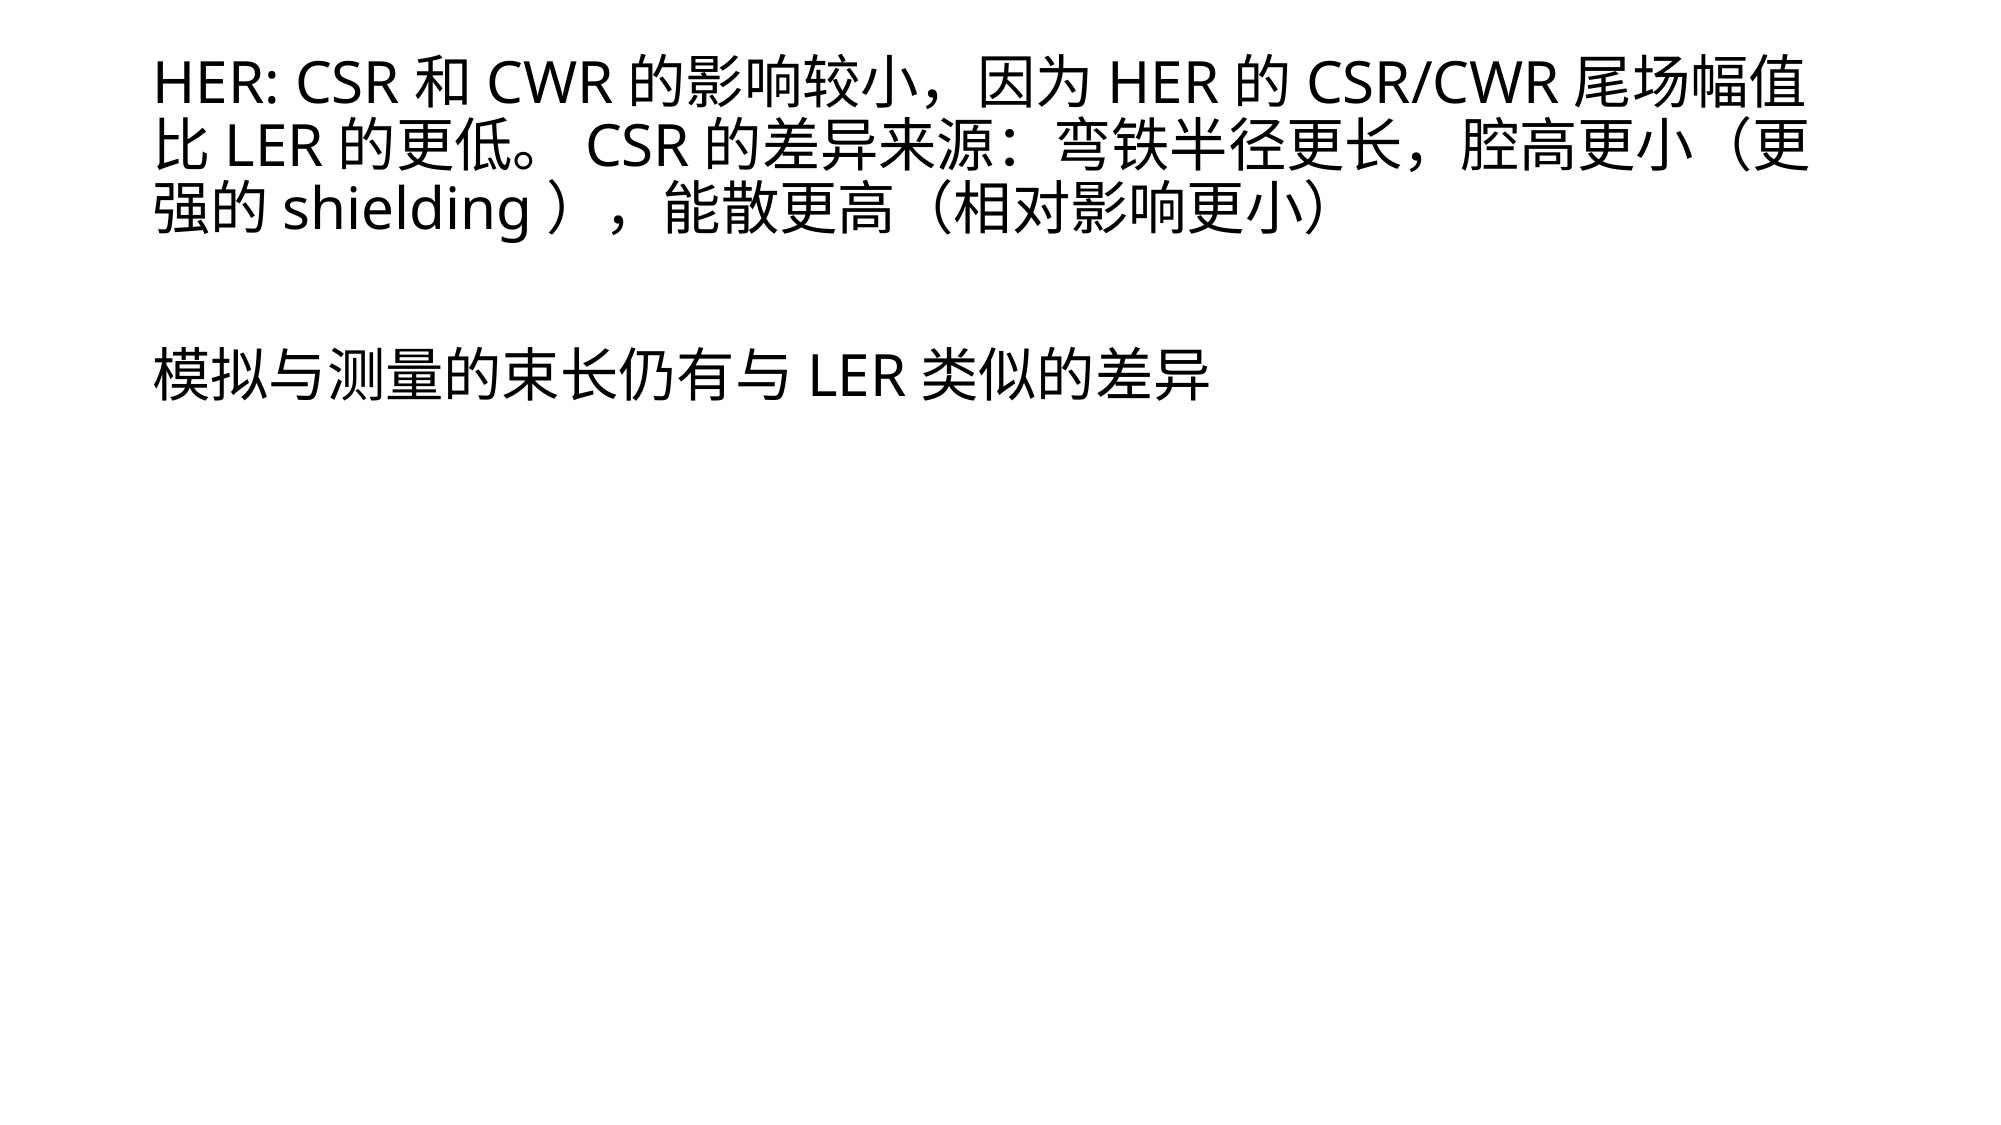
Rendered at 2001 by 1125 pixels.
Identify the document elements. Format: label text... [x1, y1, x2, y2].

list HER: CSR和CWR的影响较小，因为HER的CSR/CWR尾场幅值比LER的更低。CSR的差异来源：弯铁半径更长，腔高更小（更强的shielding），能散更高（相对影响更小） 模拟与测量的束长仍有与LER类似的差异 [137, 45, 1863, 1014]
